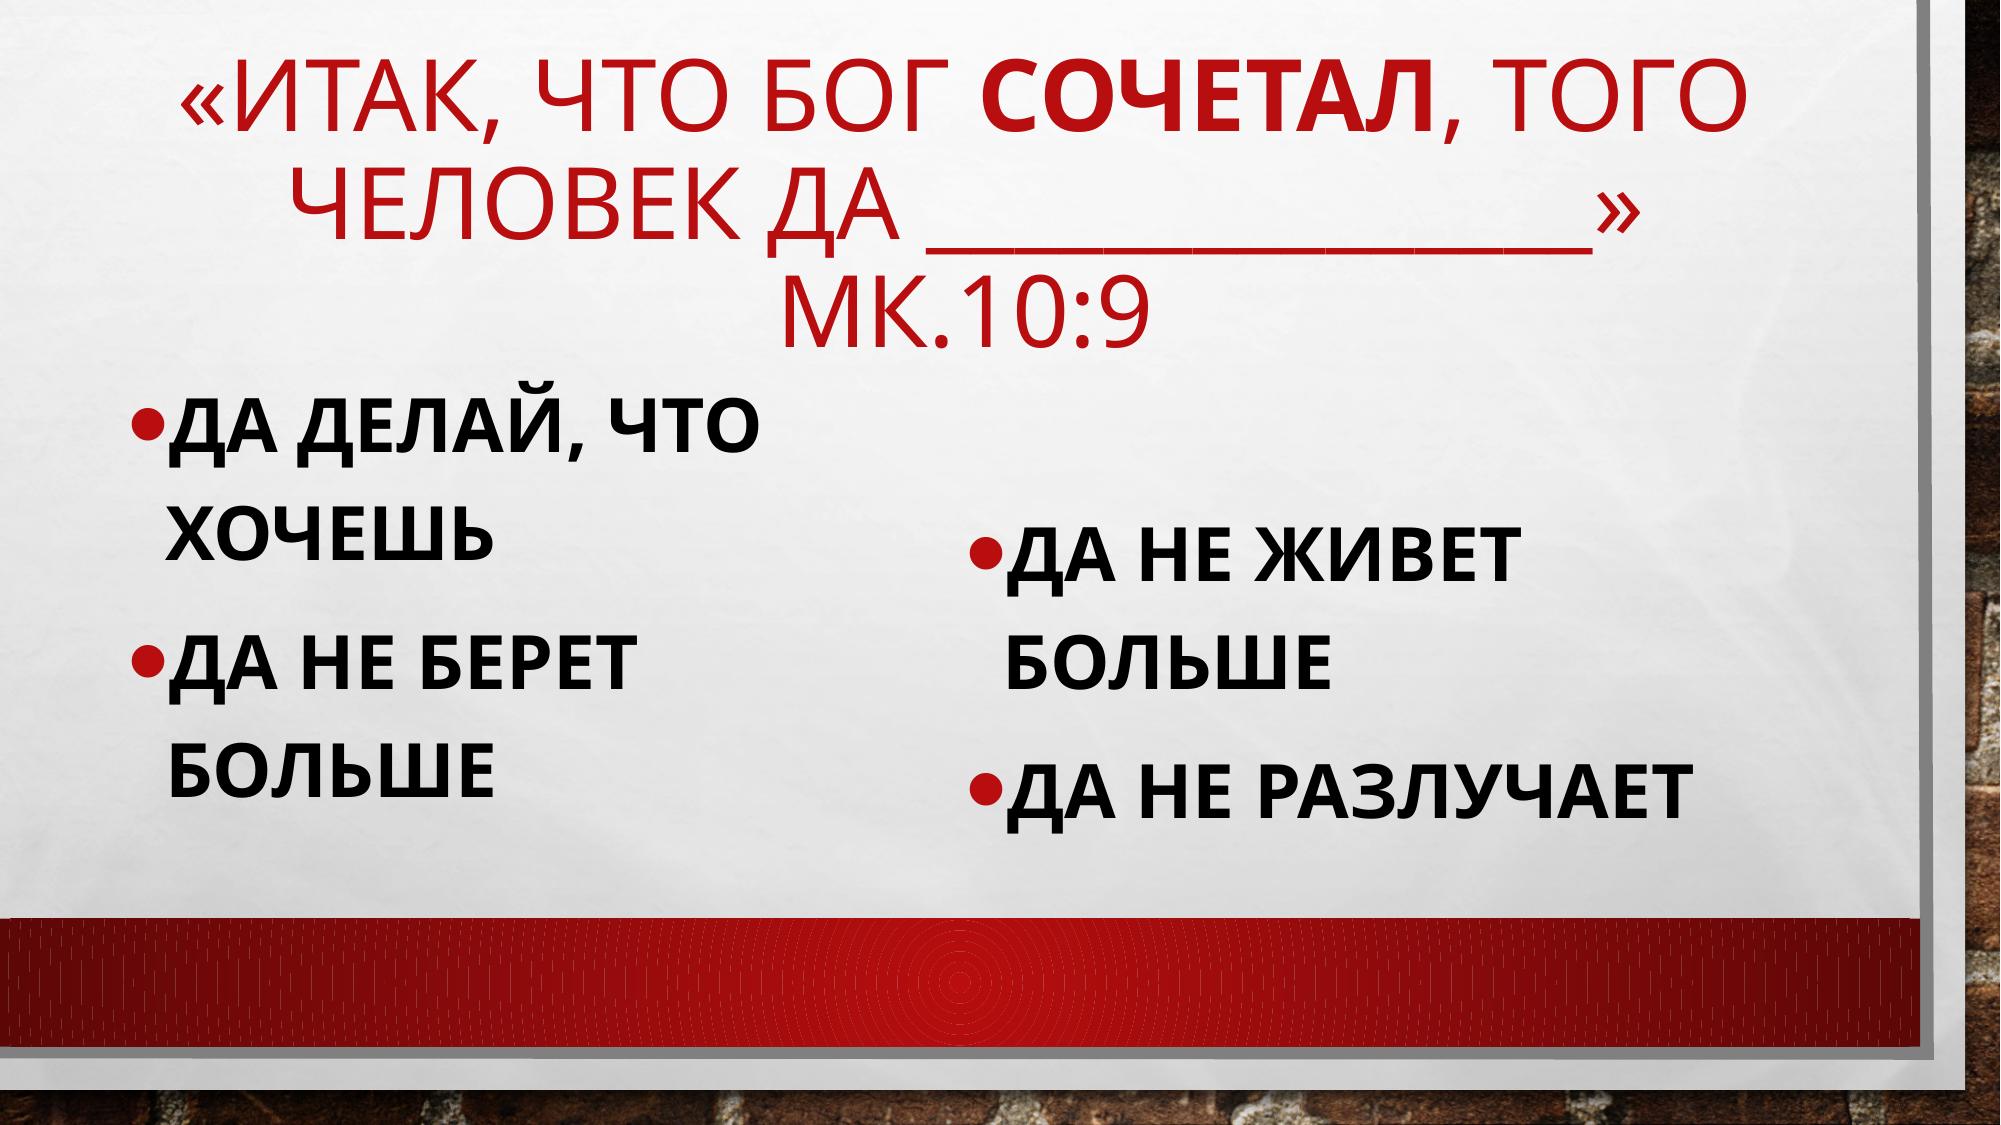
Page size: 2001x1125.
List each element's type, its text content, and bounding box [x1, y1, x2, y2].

list Да делай, что хочешь Да не берет больше Да не живет больше Да не разлучает [112, 429, 1818, 763]
title «Итак, что Бог сочетал, того человек да _______________» Мк.10:9 [112, 112, 1818, 302]
picture [0, 0, 2000, 1125]
